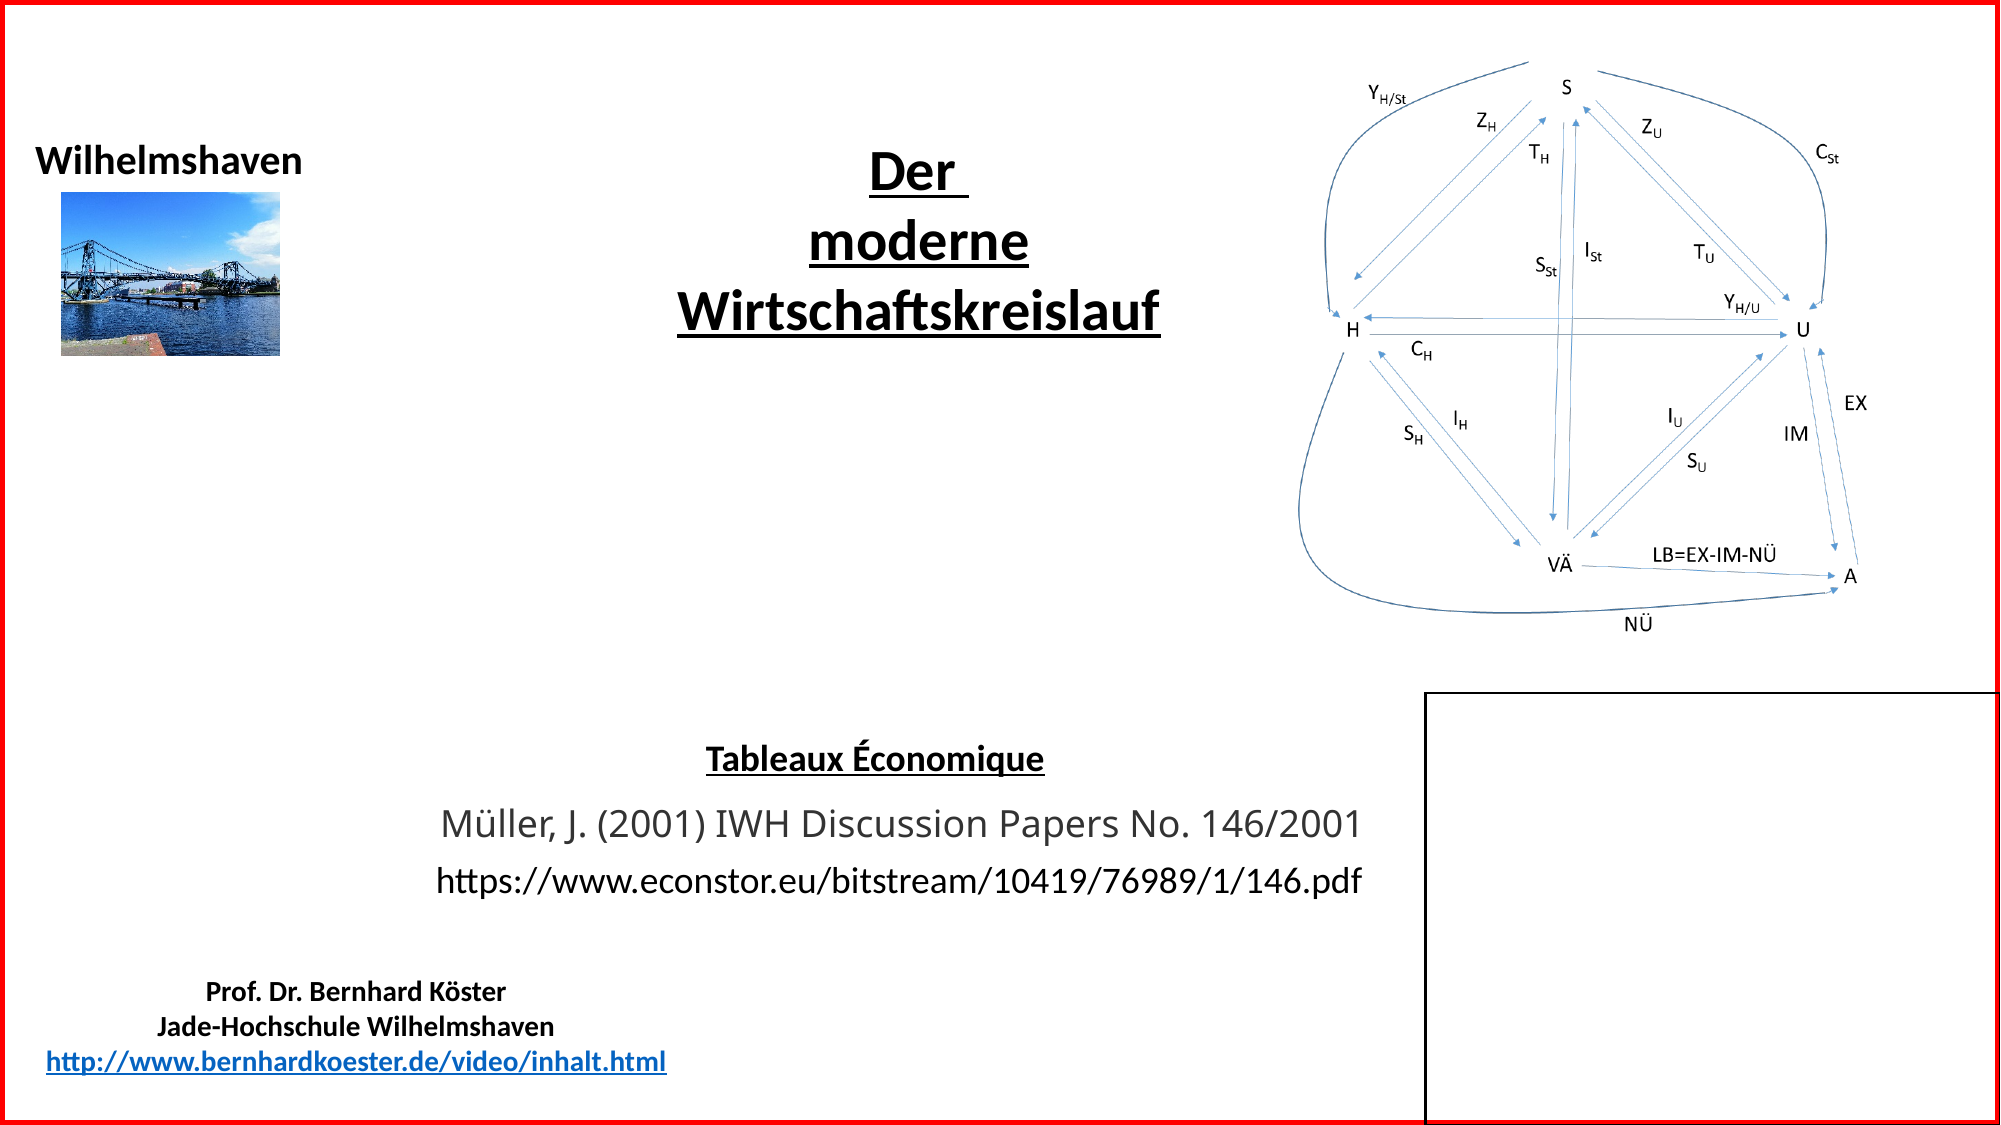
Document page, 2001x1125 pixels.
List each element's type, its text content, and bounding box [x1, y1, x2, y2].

picture [61, 192, 280, 356]
text_box Müller, J. (2001) IWH Discussion Papers No. 146/2001 [425, 792, 1426, 853]
text_box https://www.econstor.eu/bitstream/10419/76989/1/146.pdf [421, 848, 1379, 909]
text_box Wilhelmshaven [20, 125, 319, 191]
text_box Prof. Dr. Bernhard Köster Jade-Hochschule Wilhelmshaven http://www.bernhardkoester.de/video/inhalt.html [30, 964, 682, 1085]
text_box Tableaux Économique [375, 726, 1376, 787]
picture [1298, 61, 1881, 651]
text_box Der moderne Wirtschaftskreislauf [662, 125, 1176, 420]
text_box [1424, 692, 2000, 1125]
text_box [0, 0, 2000, 1125]
